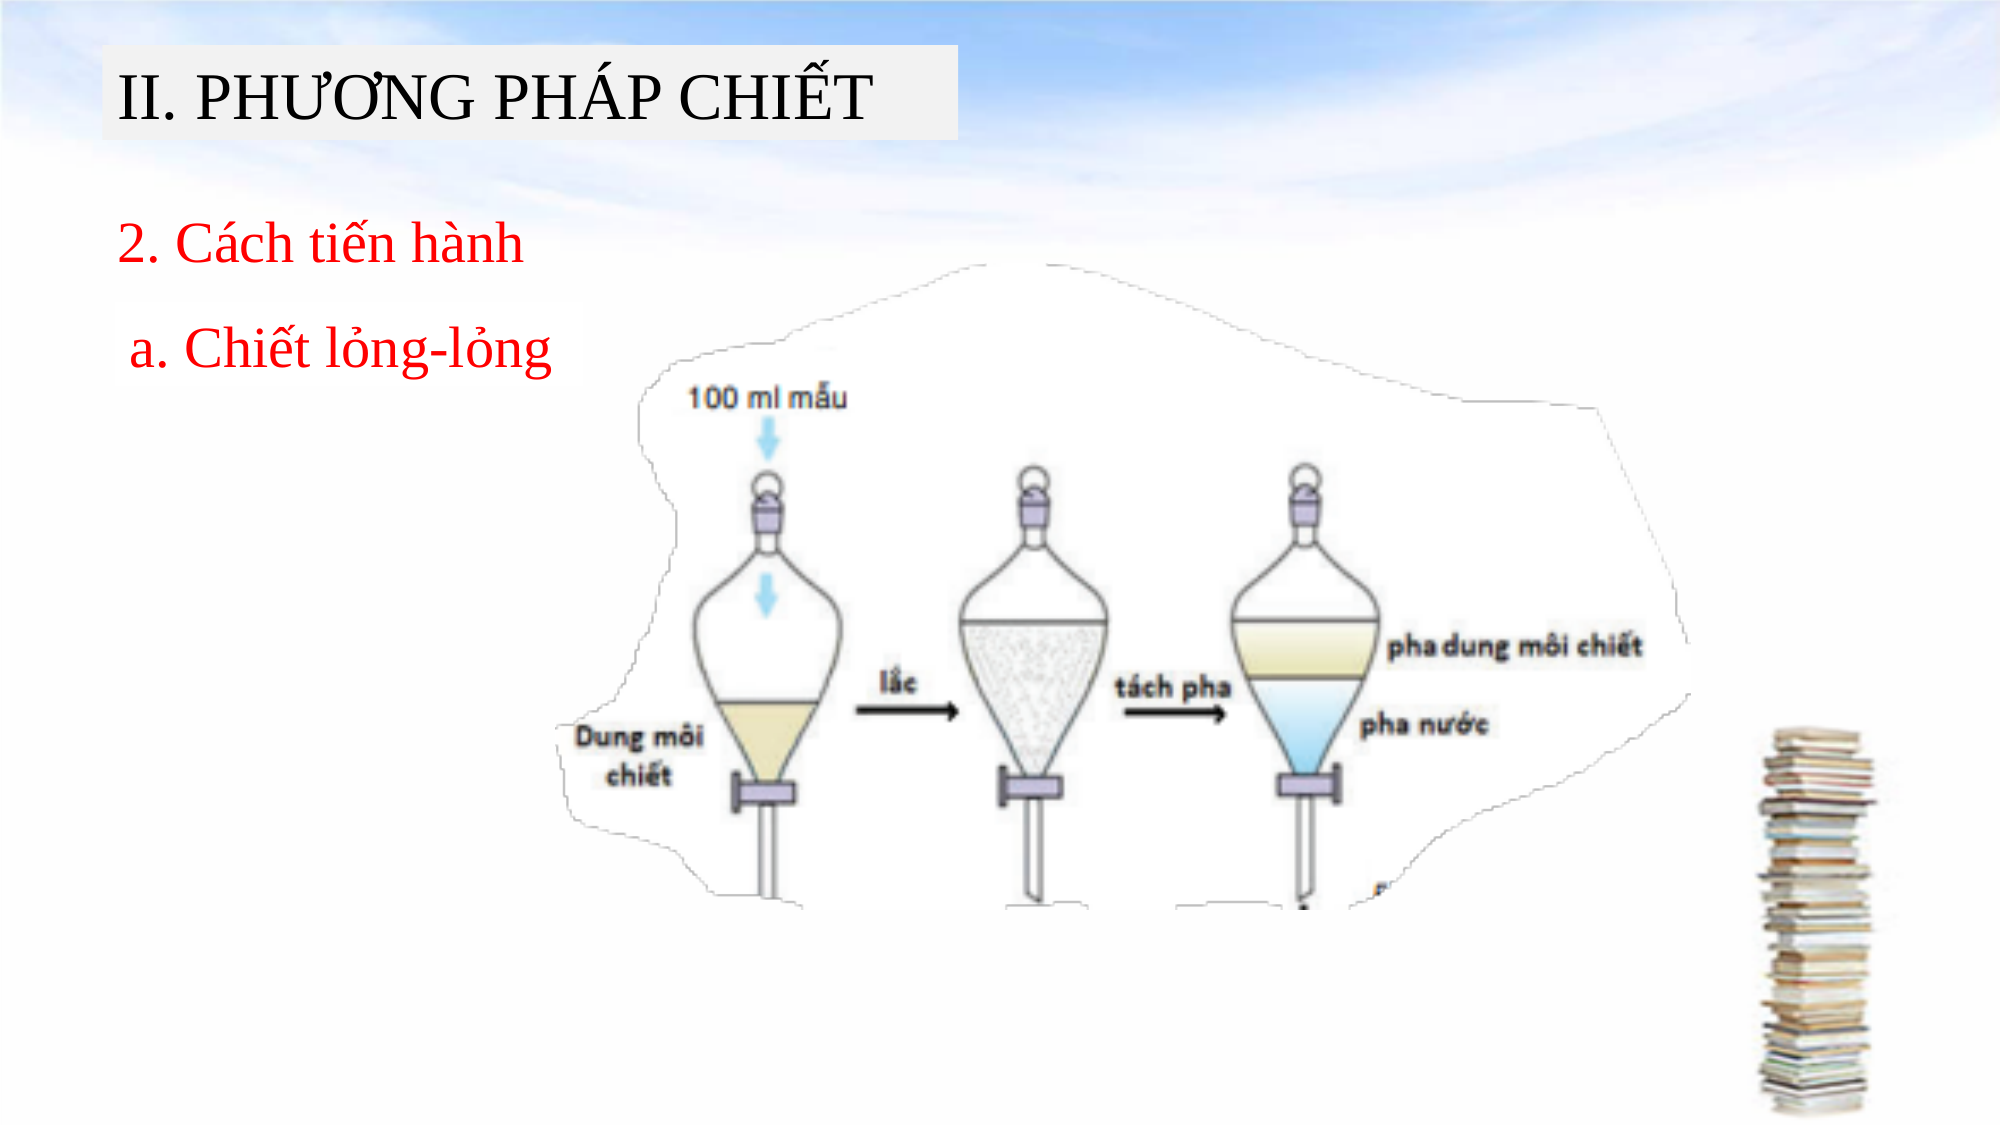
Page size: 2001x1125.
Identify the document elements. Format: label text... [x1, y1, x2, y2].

list 2. Cách tiến hành [102, 196, 639, 293]
picture [0, 0, 2000, 1125]
text_box a. Chiết lỏng-lỏng [114, 301, 549, 387]
text_box II. PHƯƠNG PHÁP CHIẾT [102, 45, 959, 140]
